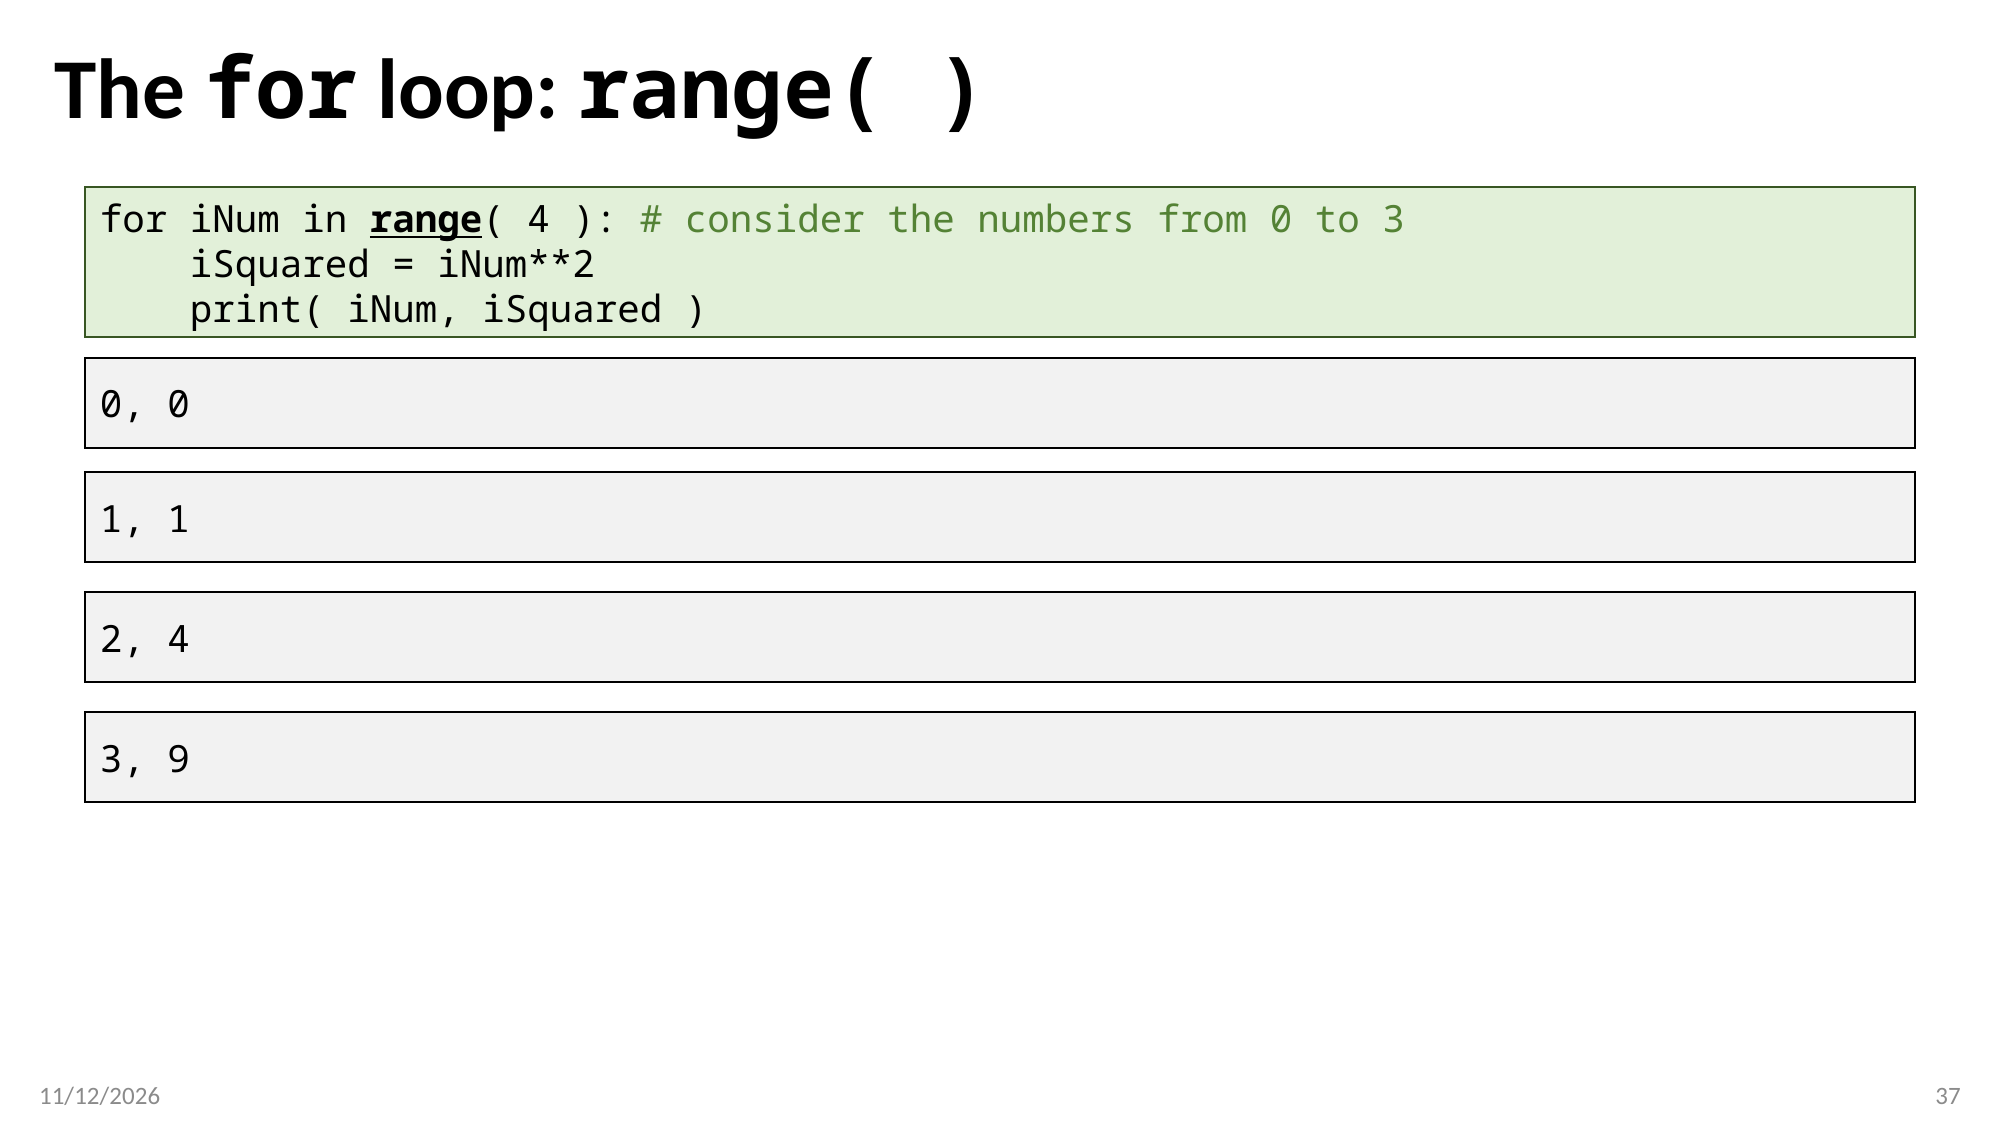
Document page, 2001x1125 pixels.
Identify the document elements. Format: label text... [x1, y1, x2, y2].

text_box 1, 1 [84, 471, 1916, 563]
text_box for iNum in range( 4 ): # consider the numbers from 0 to 3 iSquared = iNum**2 print( iNum, iSquared ) [84, 186, 1916, 338]
text_box 0, 0 [84, 357, 1916, 449]
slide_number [39, 1064, 490, 1125]
title The for loop: range( ) [39, 37, 1961, 145]
text_box 3, 9 [84, 711, 1916, 803]
text_box 2, 4 [84, 591, 1916, 683]
slide_number 37 [1510, 1064, 1961, 1125]
